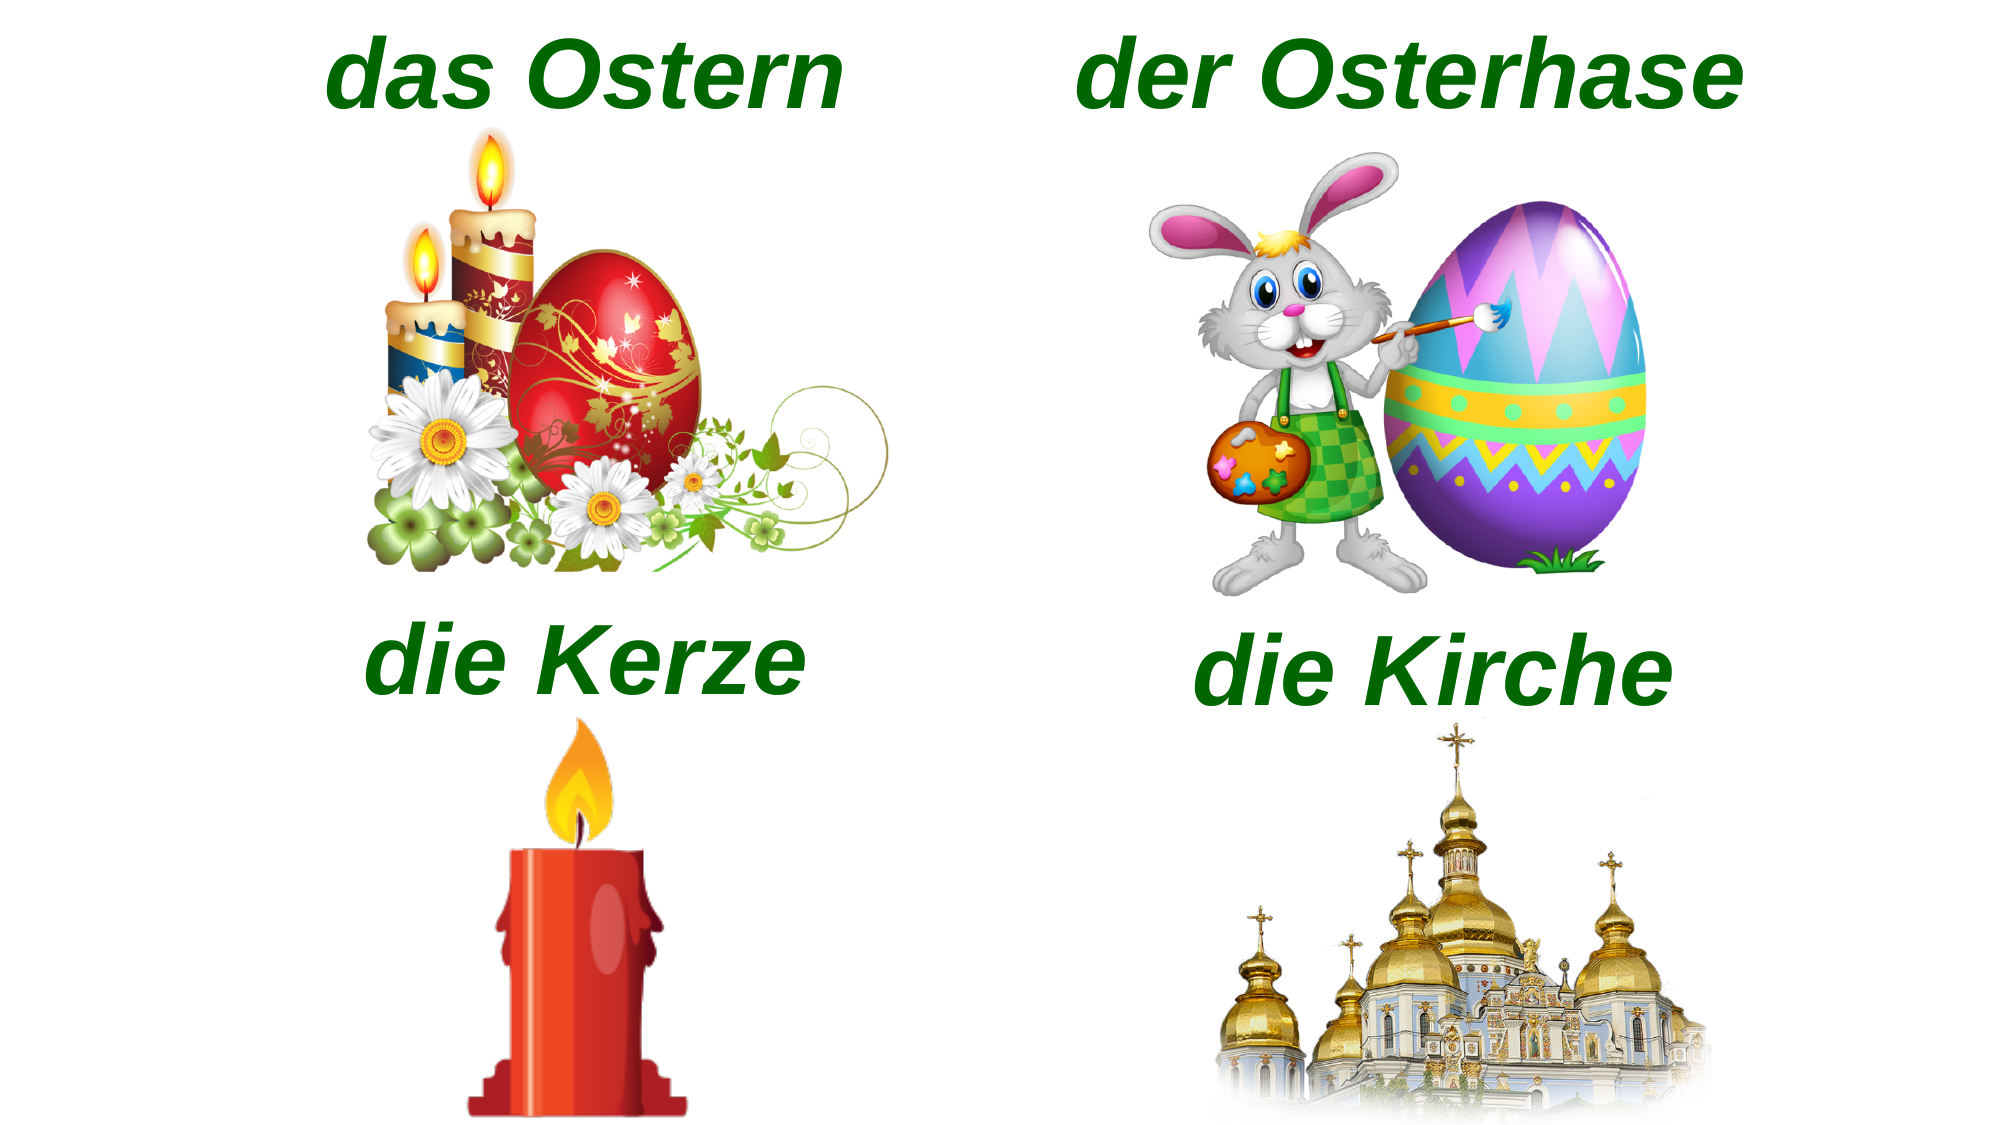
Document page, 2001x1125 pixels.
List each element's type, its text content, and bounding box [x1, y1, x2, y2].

picture [460, 712, 708, 1125]
text_box die Kerze [332, 586, 840, 722]
text_box die Kirche [1152, 598, 1715, 733]
picture [355, 116, 895, 579]
picture [1210, 714, 1712, 1125]
text_box der Osterhase [1046, 0, 1774, 136]
text_box das Ostern [261, 0, 911, 136]
picture [1140, 140, 1657, 610]
